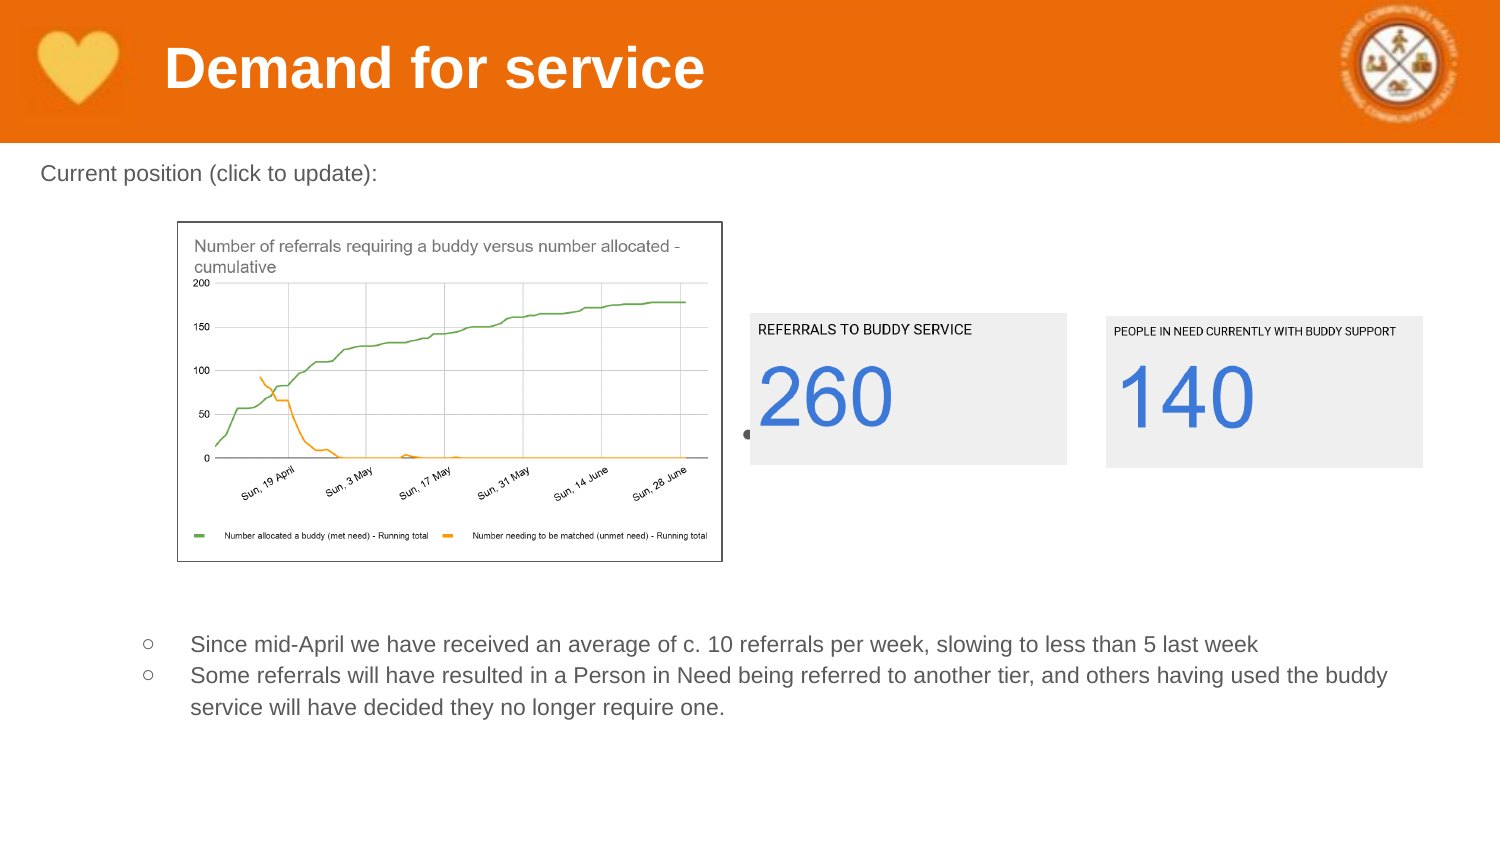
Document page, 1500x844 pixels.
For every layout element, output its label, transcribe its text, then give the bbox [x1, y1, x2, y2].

list Current position (click to update): More data and charts Since mid-April we have received an average of c. 10 referrals per week, slowing to less than 5 last week Some referrals will have resulted in a Person in Need being referred to another tier, and others having used the buddy service will have decided they no longer require one. [25, 151, 1475, 832]
picture [1105, 315, 1423, 468]
picture [749, 313, 1067, 465]
picture [0, 0, 1500, 143]
picture [177, 222, 722, 561]
